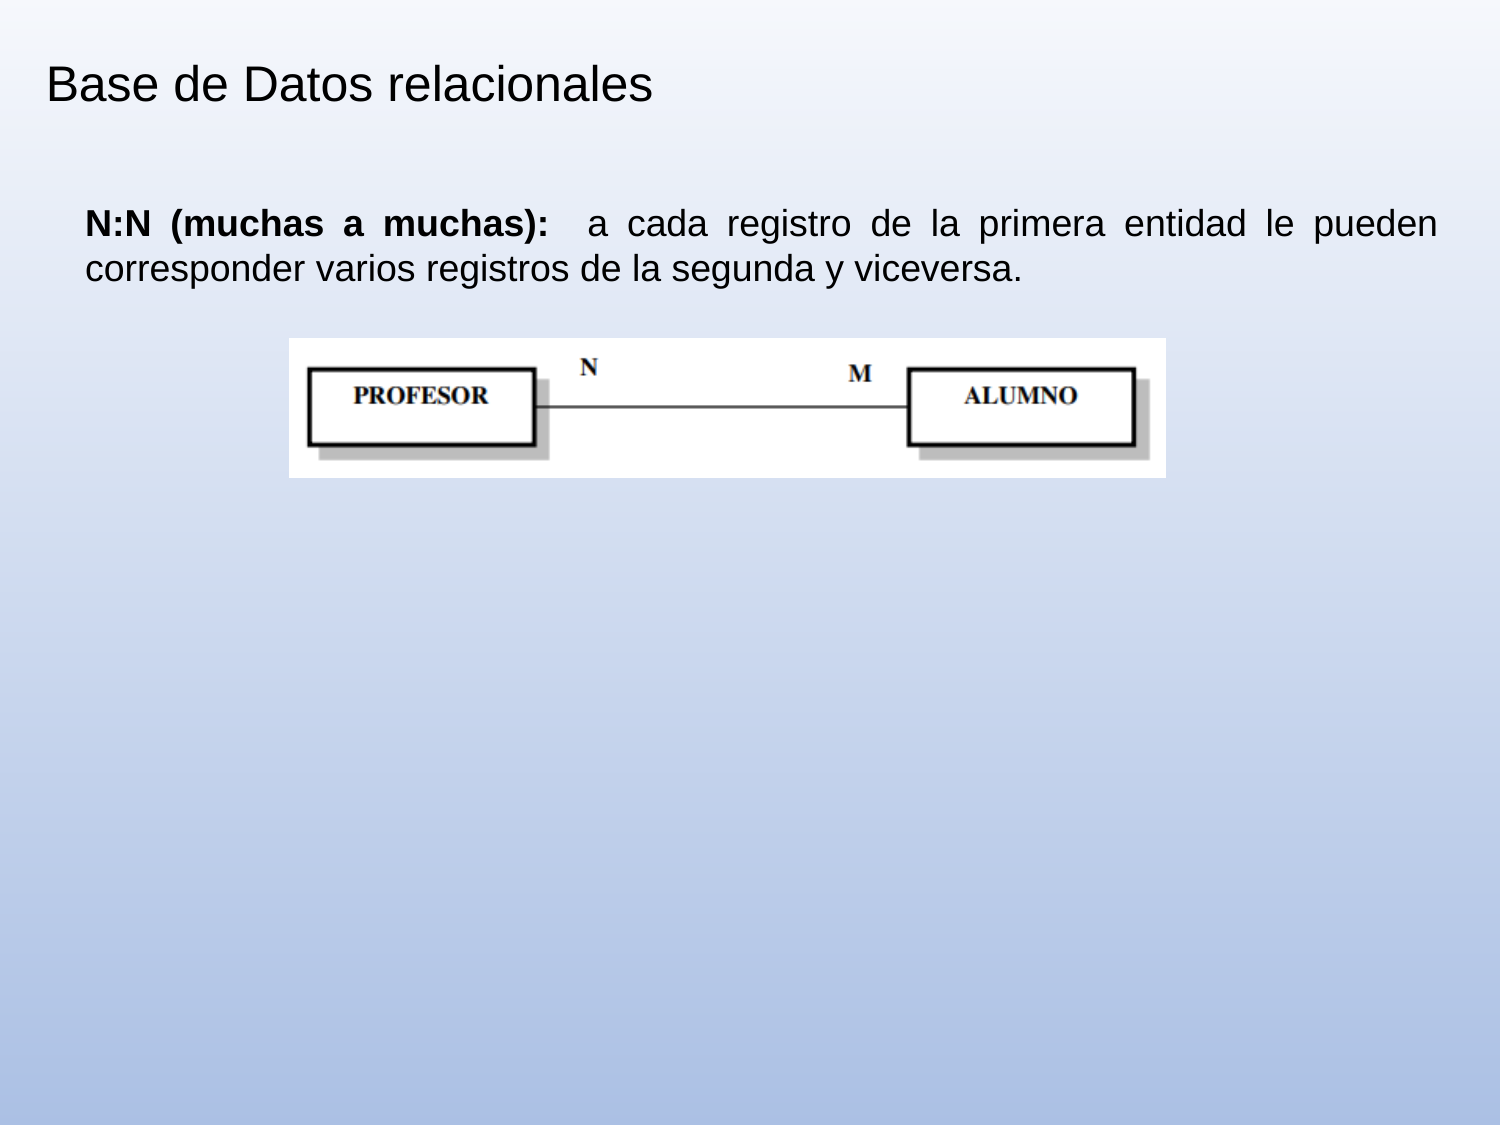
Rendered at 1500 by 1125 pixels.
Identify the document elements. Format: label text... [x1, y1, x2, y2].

text_box N:N (muchas a muchas): a cada registro de la primera entidad le pueden corresponder varios registros de la segunda y viceversa. [70, 190, 1454, 296]
text_box Base de Datos relacionales [0, 51, 745, 134]
picture [289, 338, 1166, 478]
